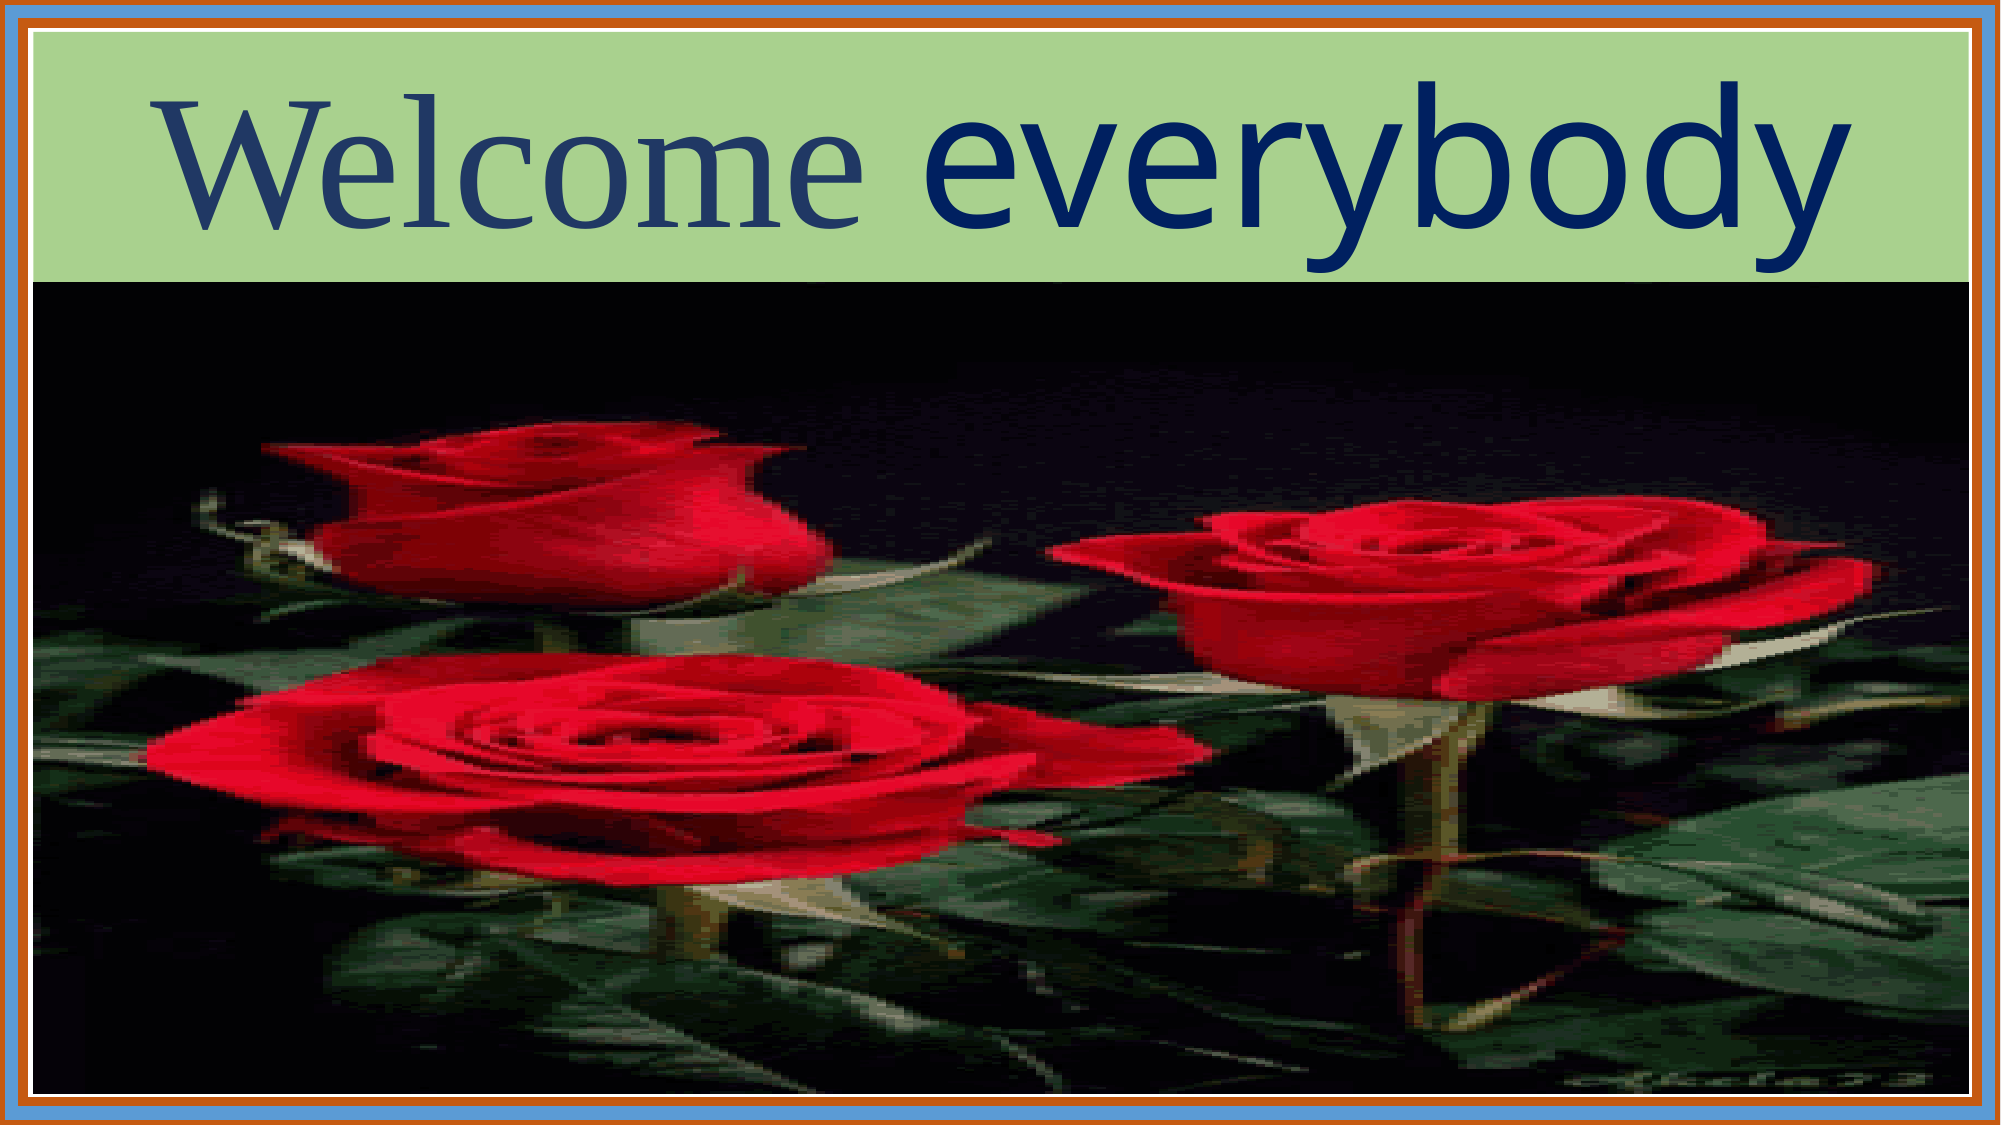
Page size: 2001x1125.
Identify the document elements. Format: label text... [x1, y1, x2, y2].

picture [33, 282, 1969, 1094]
title Welcome everybody [33, 31, 1969, 282]
